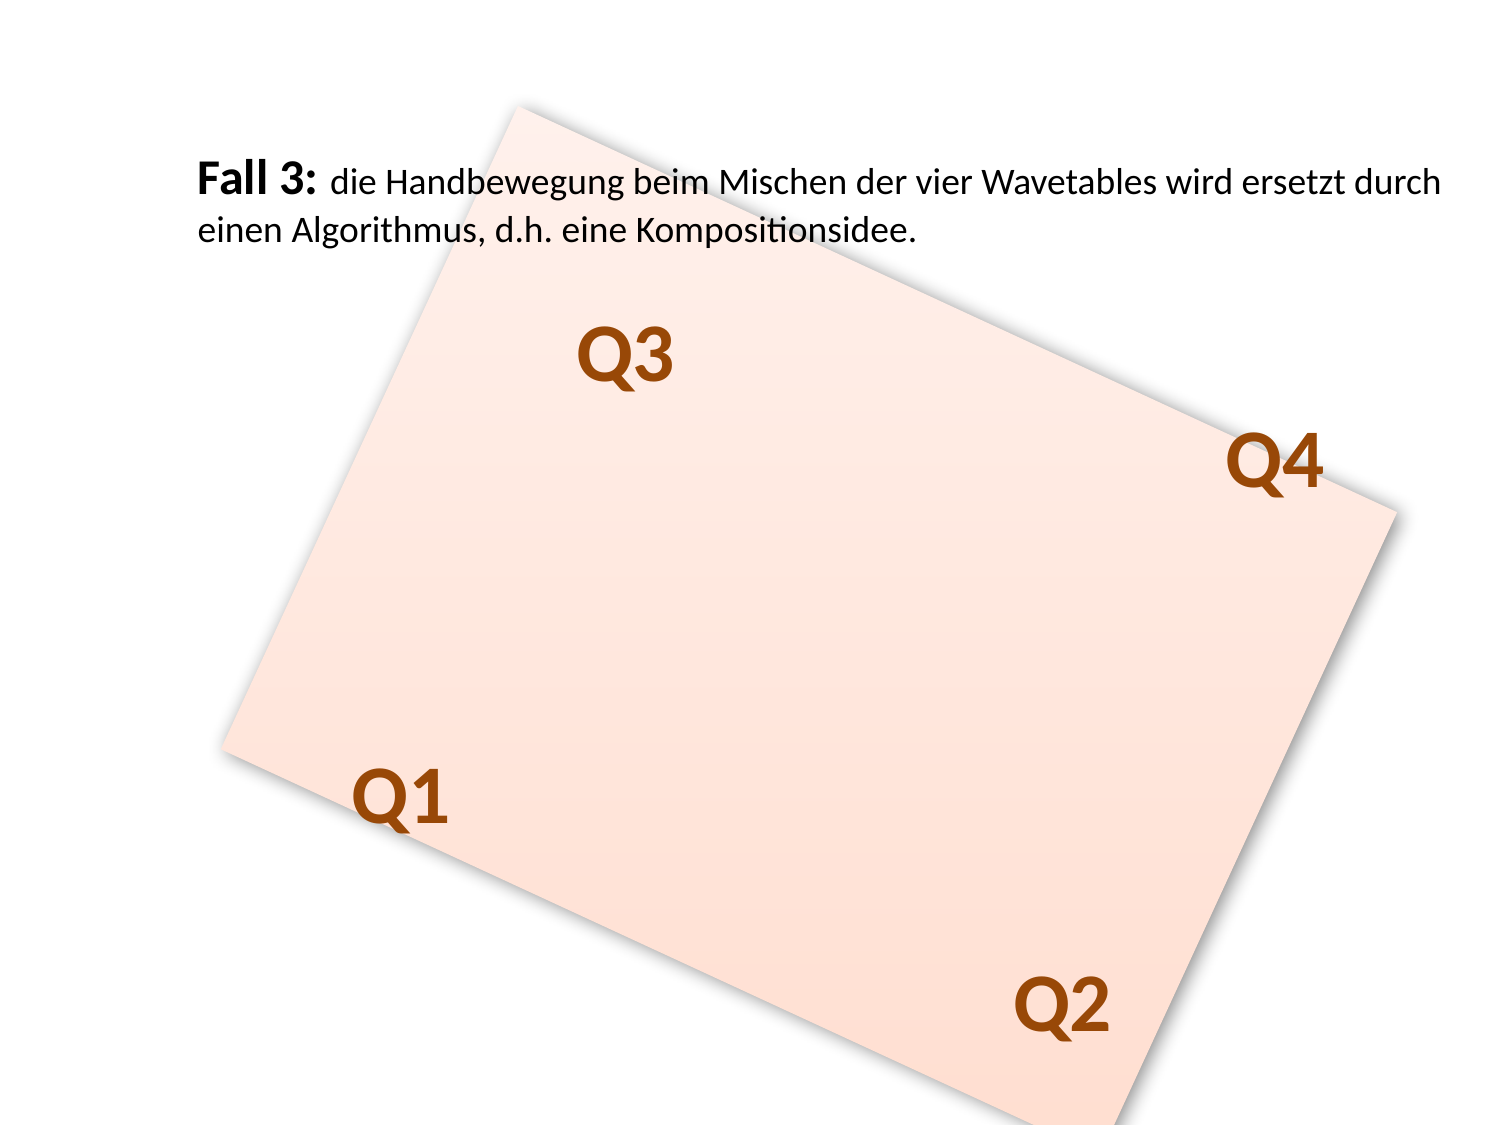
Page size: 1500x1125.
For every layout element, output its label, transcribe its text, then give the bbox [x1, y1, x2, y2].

text_box [220, 257, 1398, 1125]
text_box Q4 [1175, 397, 1376, 513]
text_box Q3 [525, 290, 726, 406]
text_box Fall 3: die Handbewegung beim Mischen der vier Wavetables wird ersetzt durch einen Algorithmus, d.h. eine Kompositionsidee. [182, 137, 1459, 257]
text_box [502, 105, 588, 137]
text_box Q1 [301, 732, 502, 848]
text_box Q2 [962, 940, 1163, 1056]
